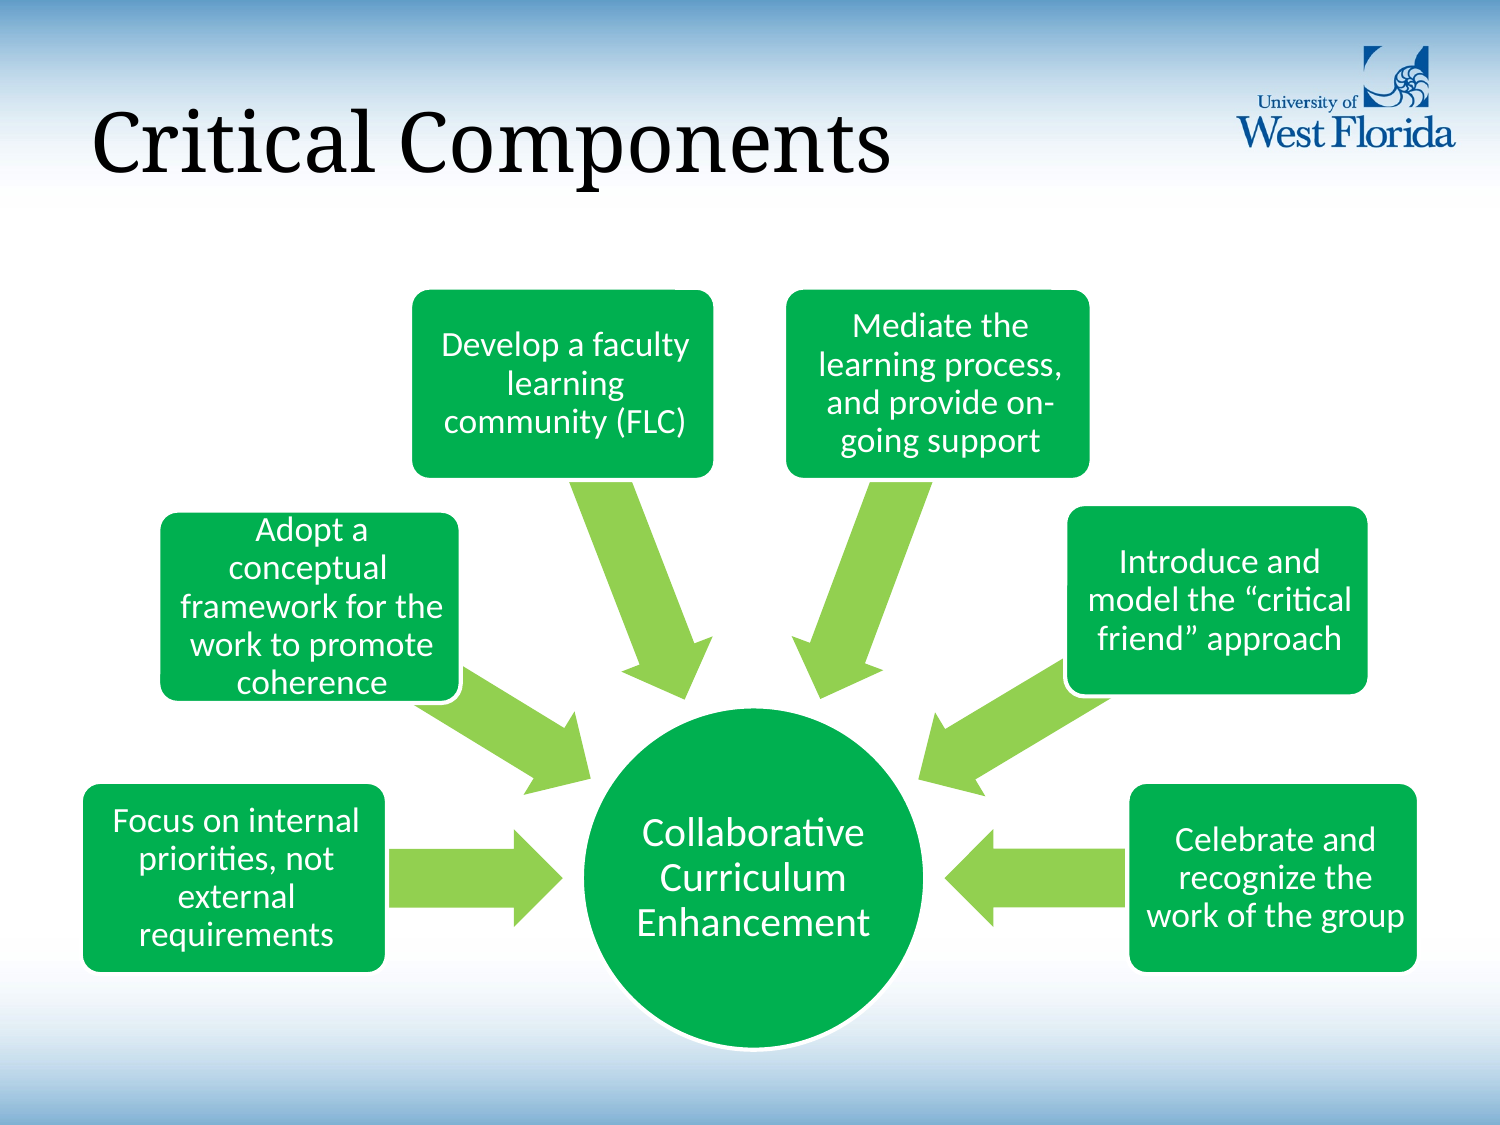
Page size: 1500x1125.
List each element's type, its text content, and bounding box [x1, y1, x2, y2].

title Critical Components [75, 45, 1425, 233]
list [24, 287, 1476, 1051]
picture [0, 0, 1500, 1125]
